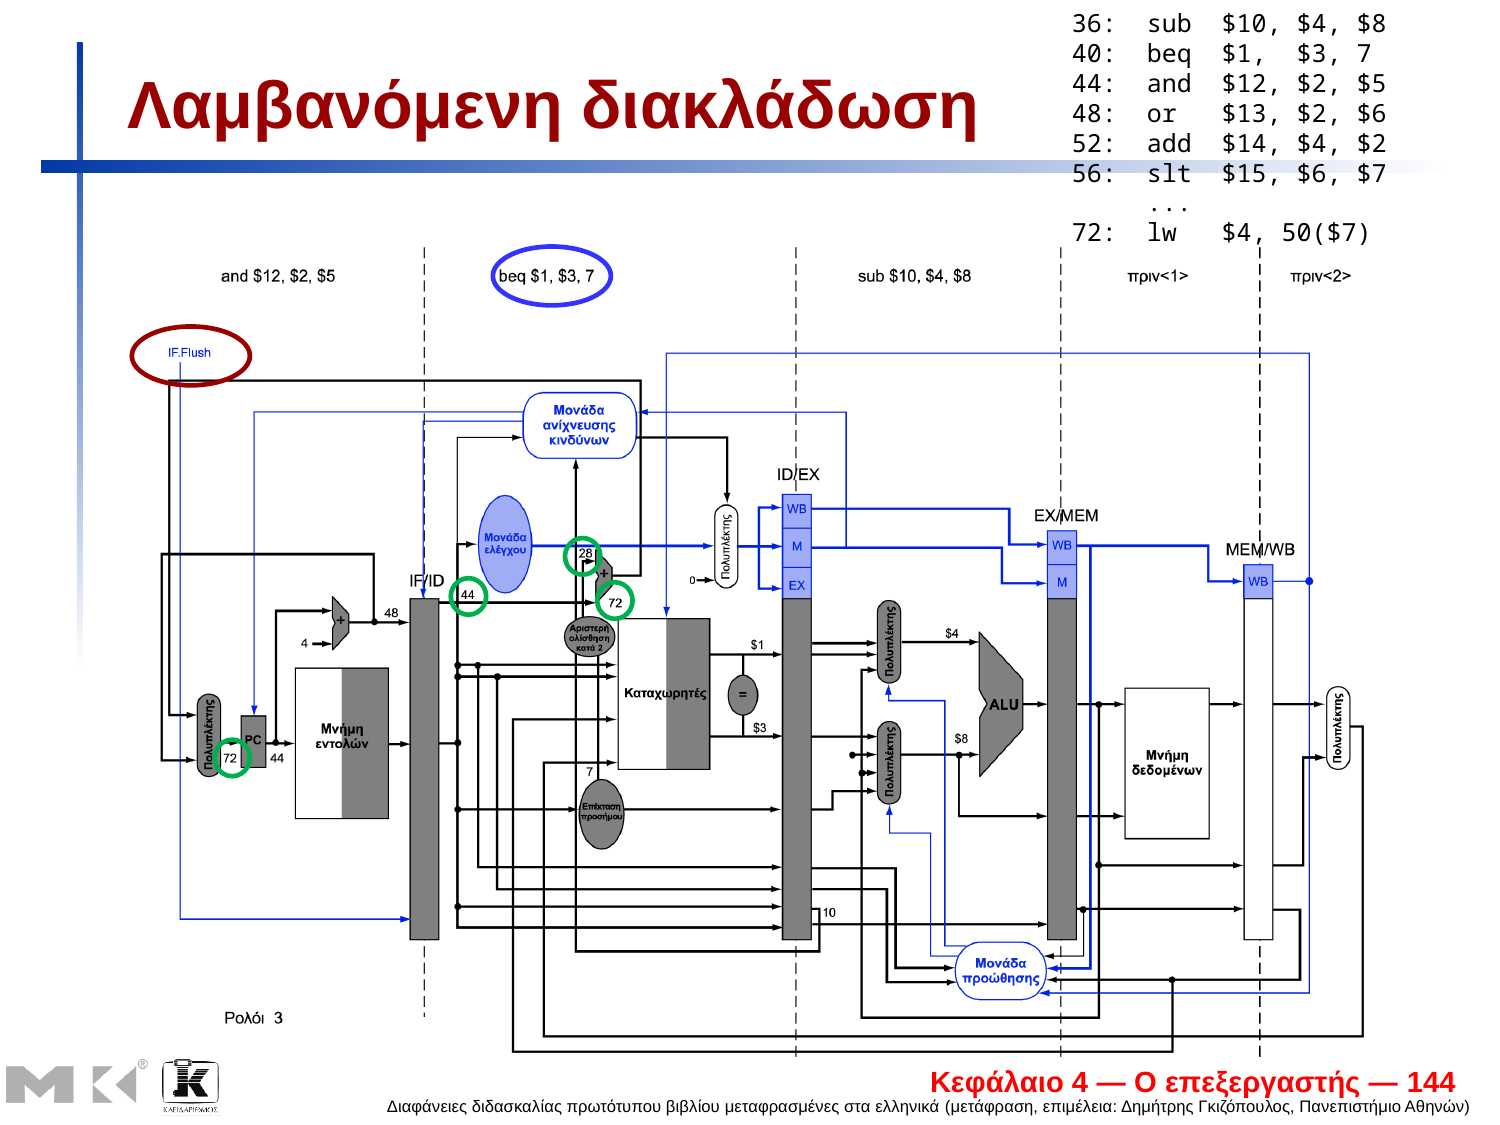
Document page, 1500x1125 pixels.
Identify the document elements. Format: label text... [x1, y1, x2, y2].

title Λαμβανόμενη διακλάδωση [112, 53, 1057, 149]
footer Κεφάλαιο 4 — Ο επεξεργαστής — 144 [277, 1046, 1471, 1106]
text_box [131, 332, 154, 379]
picture [159, 246, 1365, 1059]
text_box 36: sub $10, $4, $8 40: beq $1, $3, 7 44: and $12, $2, $5 48: or $13, $2, $6 52: add $14, $4, $2 56: slt $15, $6, $7 ... 72: lw $4, 50($7) [1057, 0, 1468, 255]
picture [5, 1058, 148, 1103]
